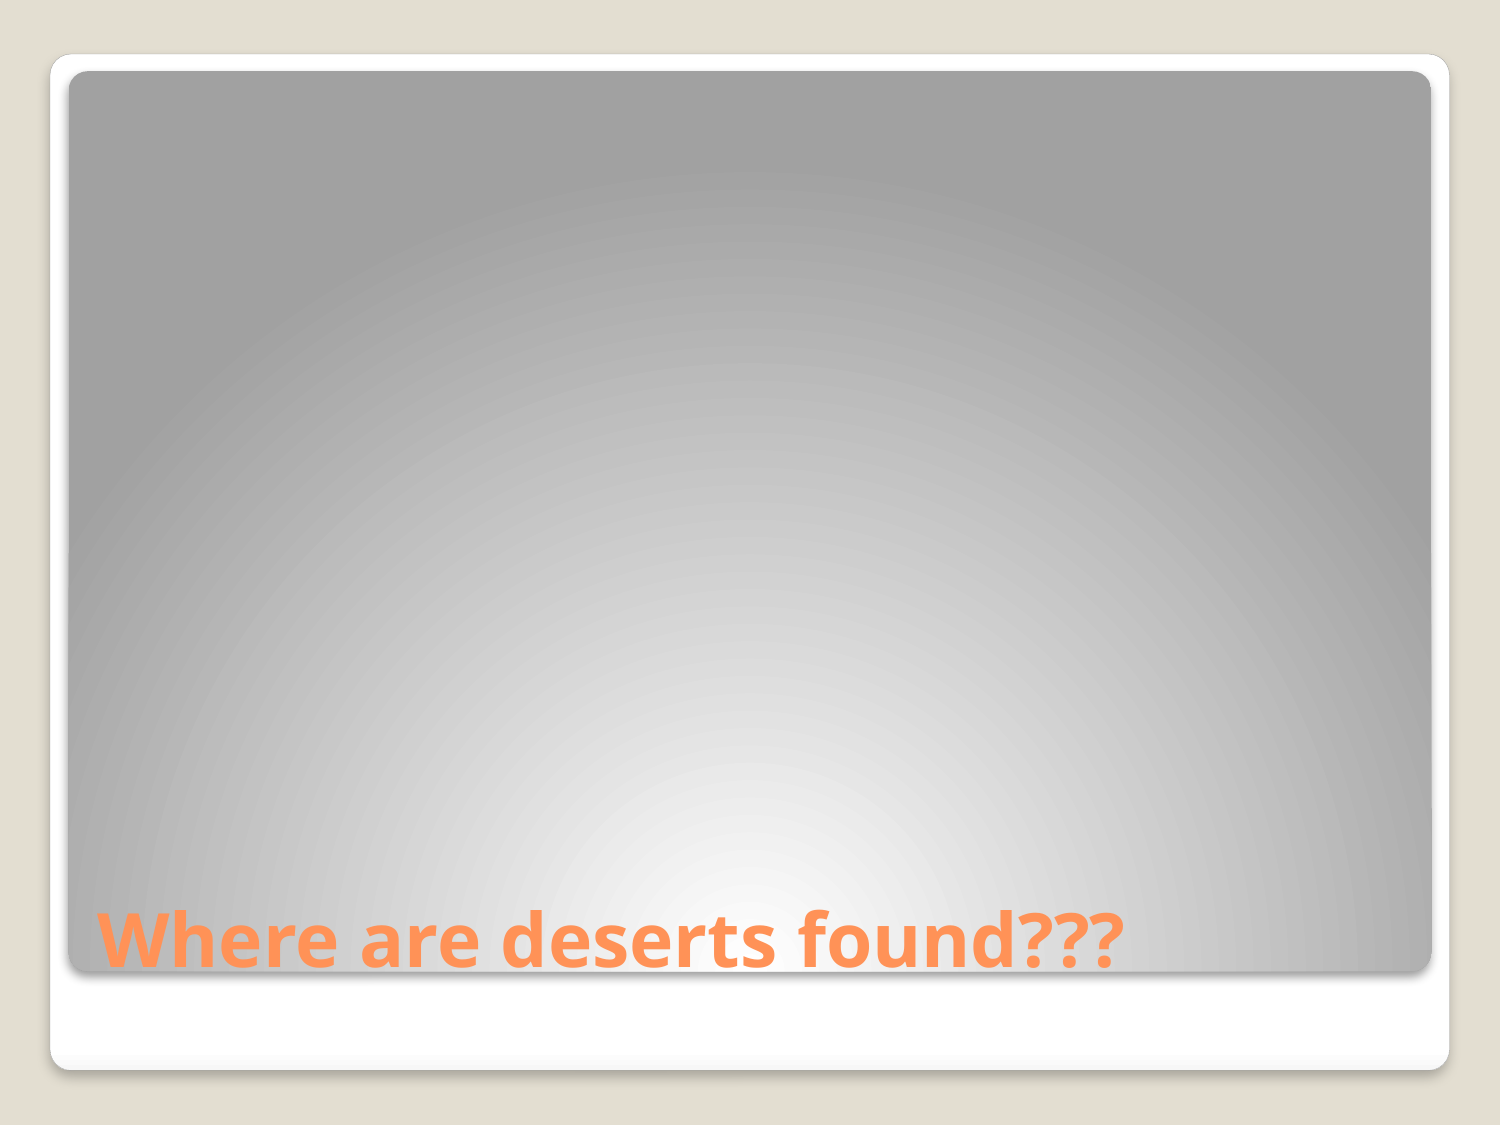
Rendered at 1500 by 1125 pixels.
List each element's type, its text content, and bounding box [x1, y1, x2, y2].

title Where are deserts found??? [82, 817, 1425, 990]
